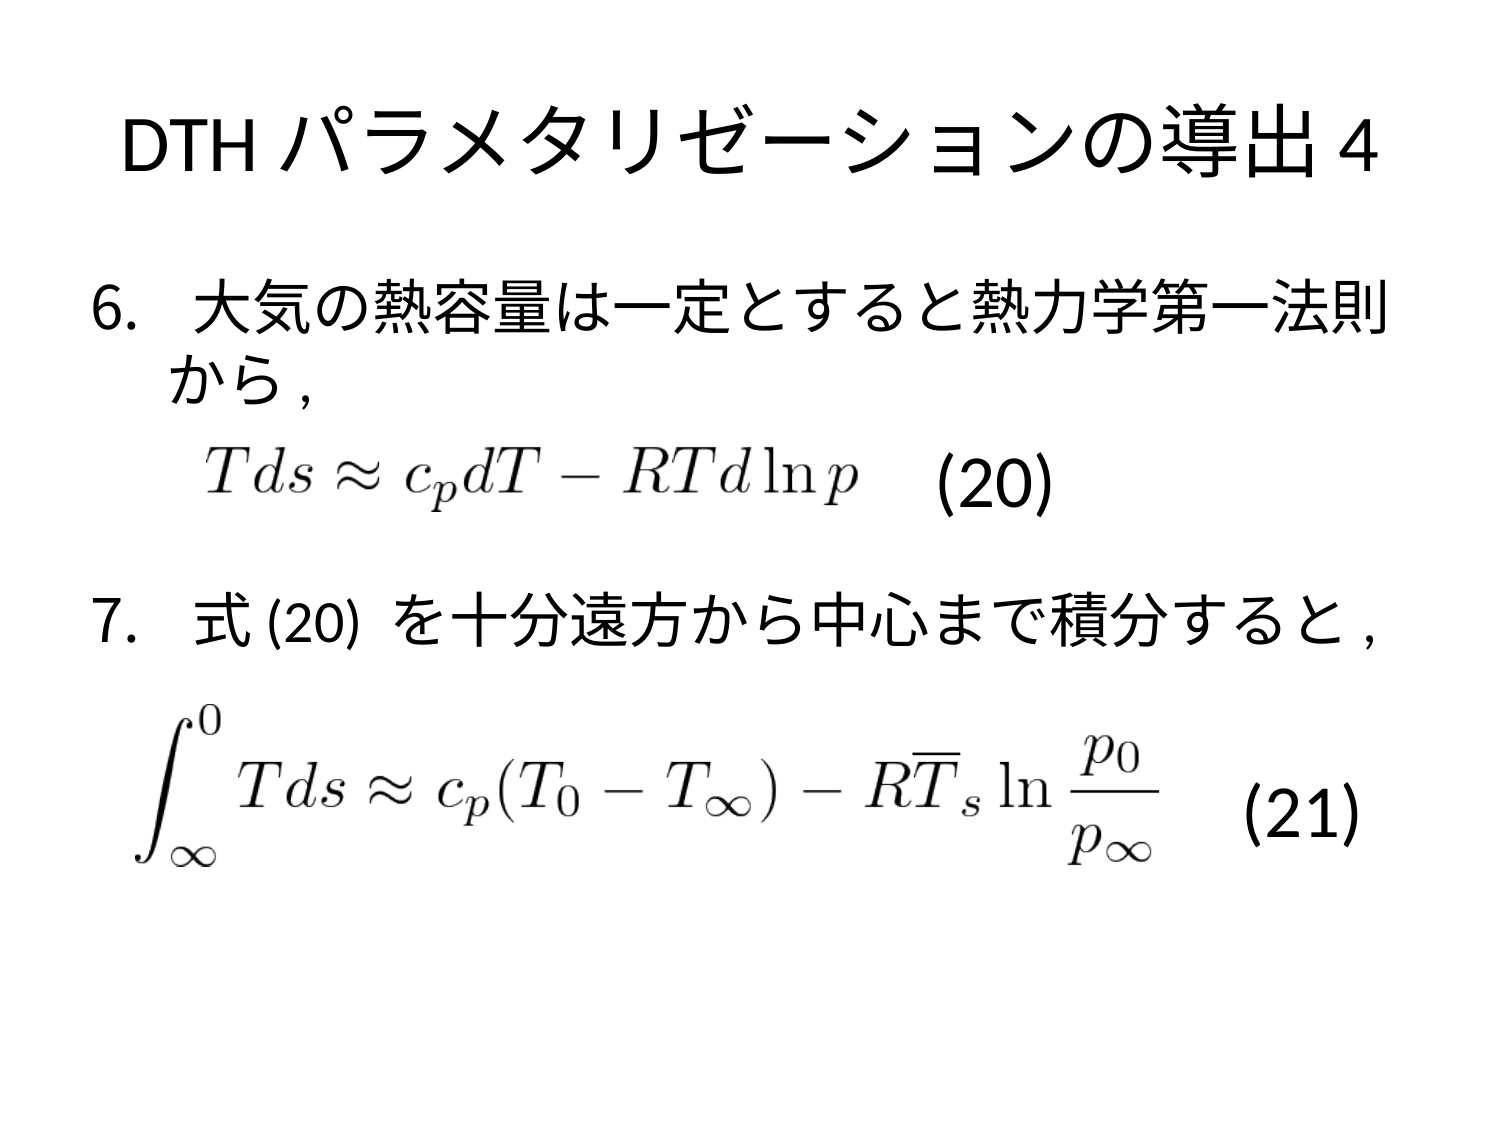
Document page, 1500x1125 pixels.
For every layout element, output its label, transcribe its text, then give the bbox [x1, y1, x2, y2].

text_box (20) [913, 417, 1078, 539]
picture [206, 444, 1035, 512]
text_box (21) [1343, 746, 1385, 869]
picture [135, 703, 1341, 867]
title DTHパラメタリゼーションの導出4 [75, 45, 1425, 233]
list 大気の熱容量は一定とすると熱力学第一法則から, 式(20) を十分遠方から中心まで積分すると, [75, 262, 1425, 1005]
